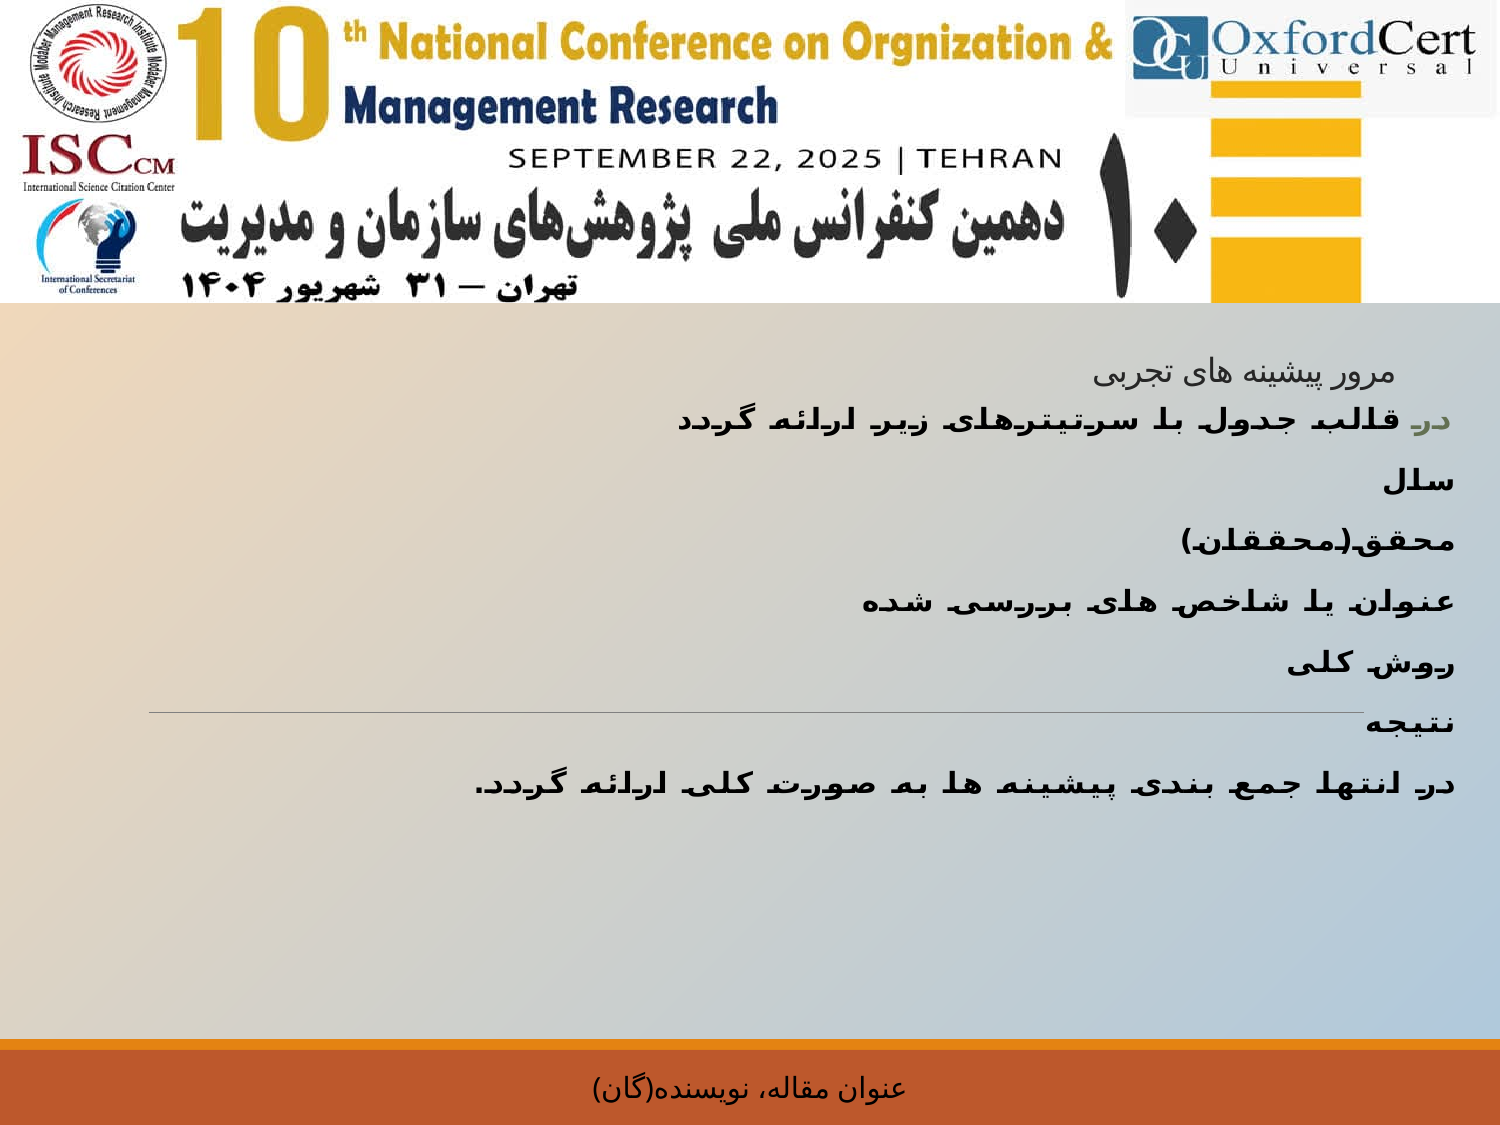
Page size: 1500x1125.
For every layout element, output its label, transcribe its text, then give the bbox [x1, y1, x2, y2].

footer عنوان مقاله، نویسنده(گان) [453, 1059, 1047, 1120]
subtitle در قالب جدول با سرتیترهای زیر ارائه گردد سال محقق(محققان) عنوان یا شاخص های بررسی شده روش کلی نتیجه در انتها جمع بندی پیشینه ها به صورت کلی ارائه گردد. [17, 397, 1471, 1035]
picture [0, 0, 1500, 304]
title مرور پیشینه های تجربی [1068, 326, 1412, 397]
